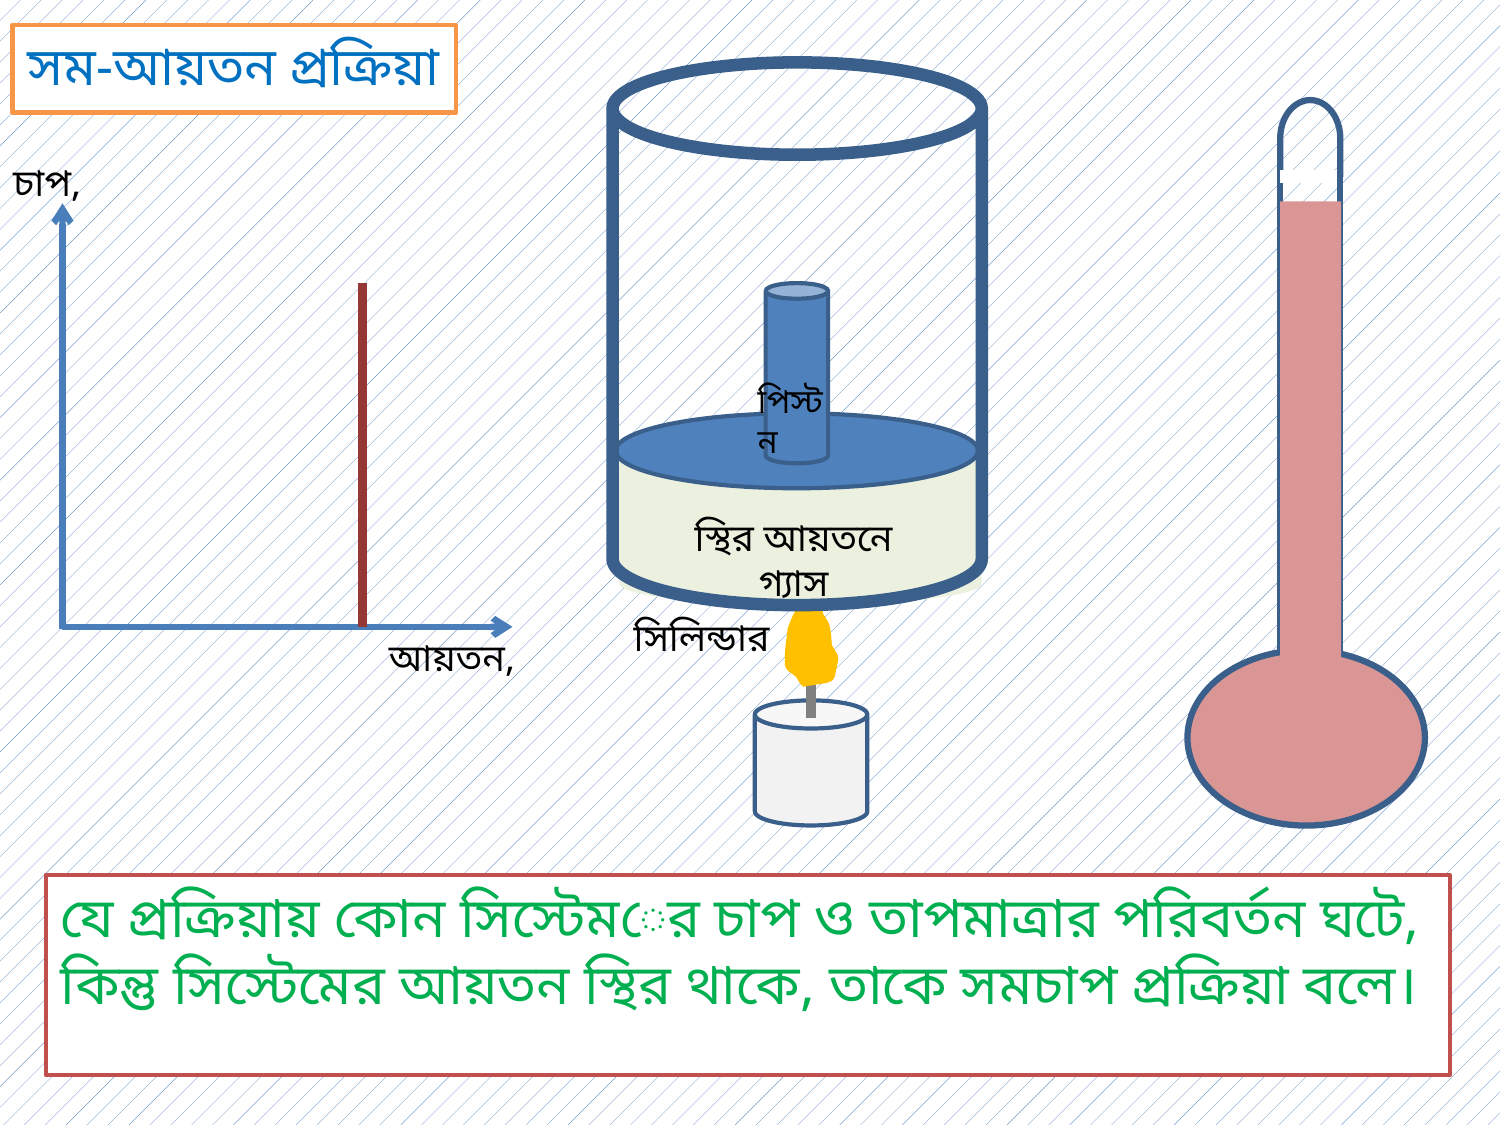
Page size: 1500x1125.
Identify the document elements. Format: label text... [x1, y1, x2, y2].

text_box যে প্রক্রিয়ায় কোন সিস্টেমের চাপ ও তাপমাত্রার পরিবর্তন ঘটে, কিন্তু সিস্টেমের আয়তন স্থির থাকে, তাকে সমচাপ প্রক্রিয়া বলে। [44, 873, 1452, 1077]
subtitle সম-আয়তন প্রক্রিয়া [10, 23, 458, 115]
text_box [1187, 99, 1426, 826]
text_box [612, 62, 982, 668]
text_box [0, 151, 551, 688]
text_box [754, 677, 868, 826]
